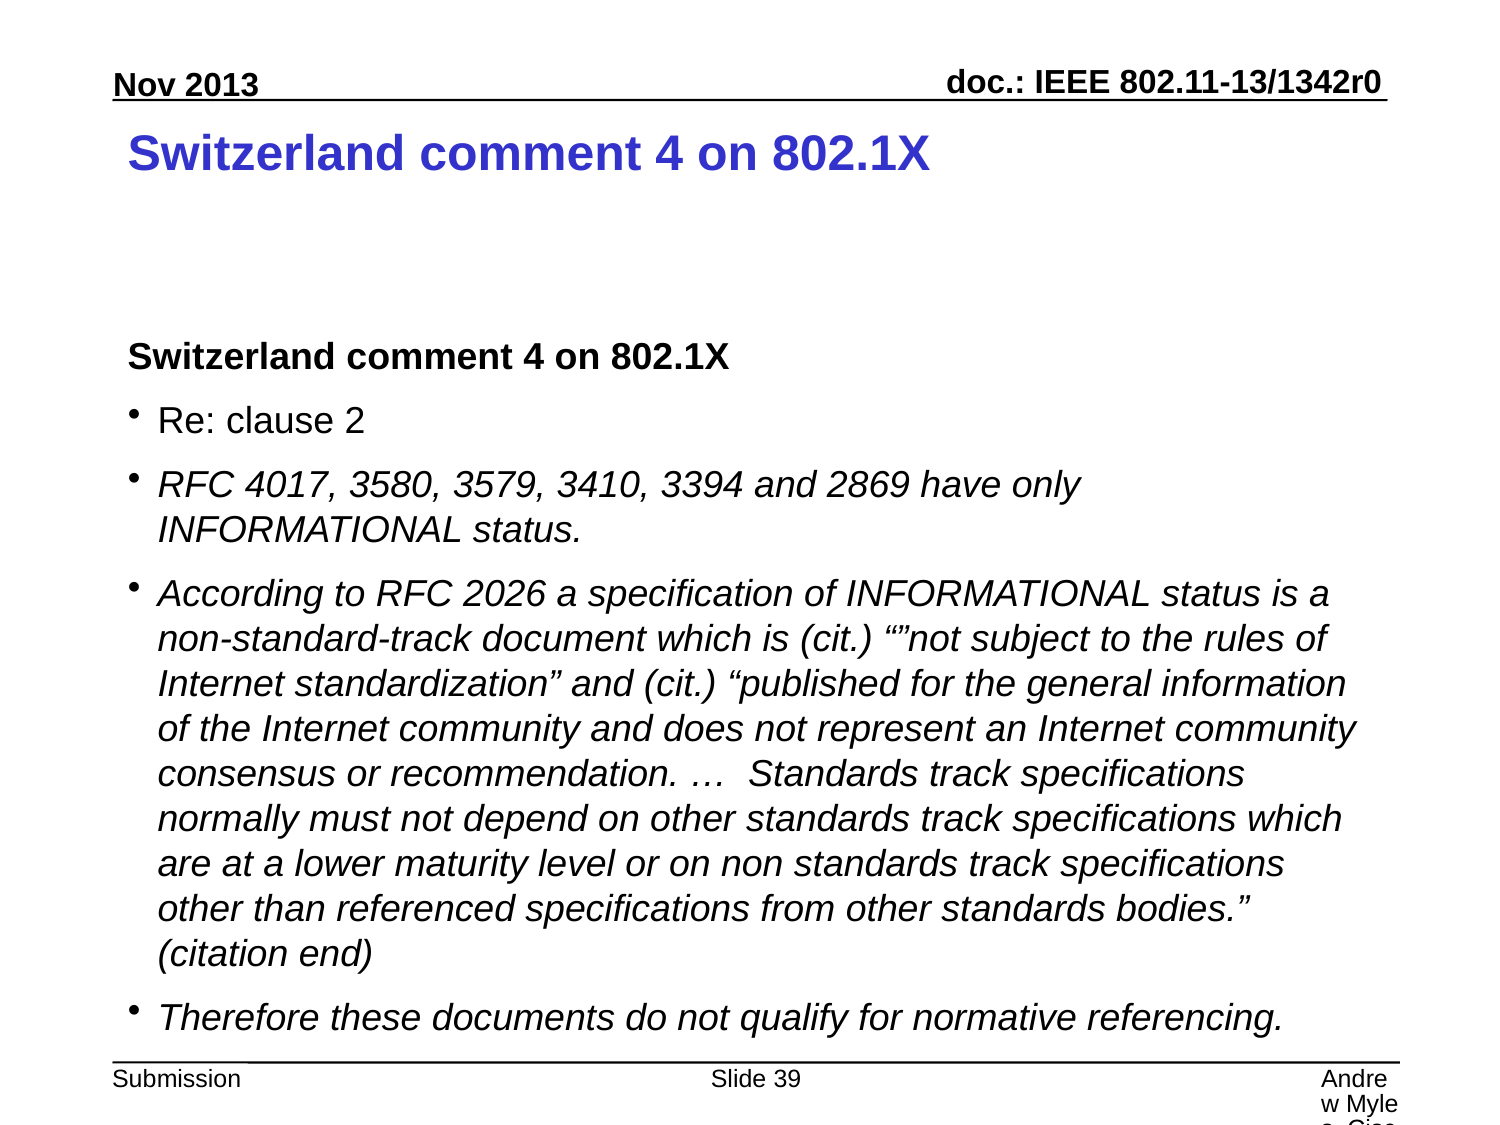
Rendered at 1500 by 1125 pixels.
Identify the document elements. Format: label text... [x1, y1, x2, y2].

slide_number Slide 39 [709, 1061, 803, 1093]
title Switzerland comment 4 on 802.1X [112, 112, 1388, 288]
footer Andrew Myles, Cisco [1320, 1061, 1402, 1093]
list Switzerland comment 4 on 802.1X Re: clause 2 RFC 4017, 3580, 3579, 3410, 3394 and 2869 have only INFORMATIONAL status. According to RFC 2026 a specification of INFORMATIONAL status is a non-standard-track document which is (cit.) “”not subject to the rules of Internet standardization” and (cit.) “published for the general information of the Internet community and does not represent an Internet community consensus or recommendation. … Standards track specifications normally must not depend on other standards track specifications which are at a lower maturity level or on non standards track specifications other than referenced specifications from other standards bodies.” (citation end) Therefore these documents do not qualify for normative referencing. [112, 324, 1388, 1000]
